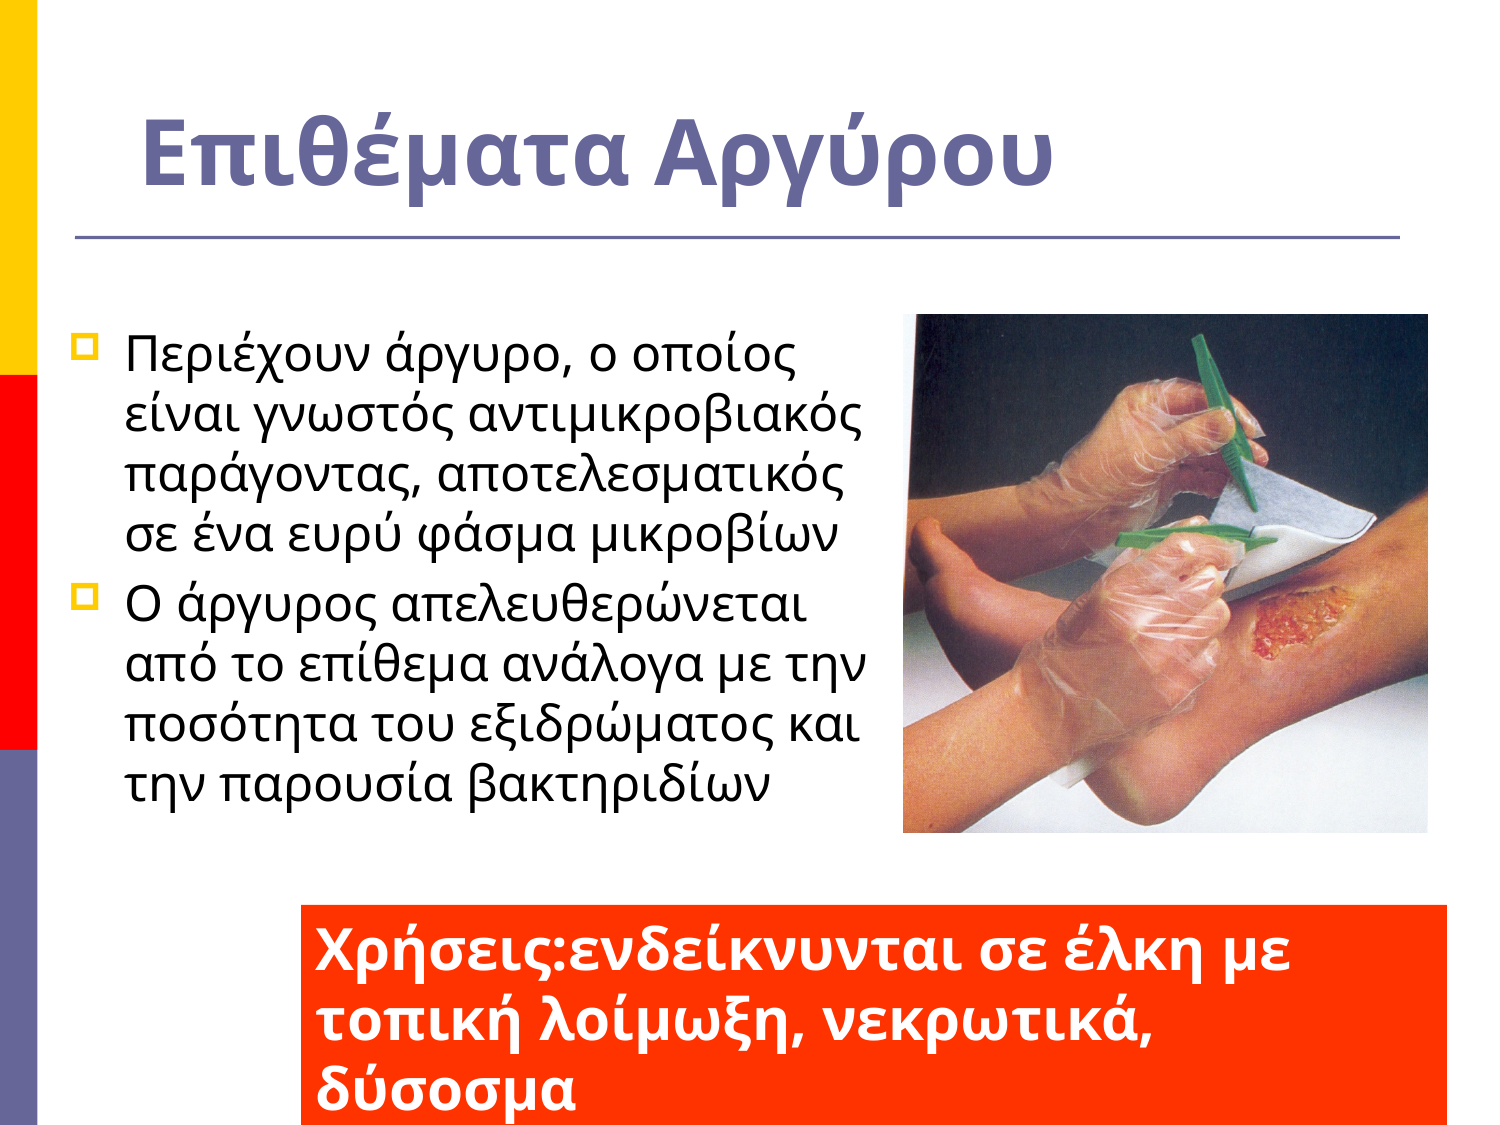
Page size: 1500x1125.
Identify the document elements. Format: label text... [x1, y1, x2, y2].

text_box Χρήσεις:ενδείκνυνται σε έλκη με τοπική λοίμωξη, νεκρωτικά, δύσοσμα [301, 904, 1447, 1125]
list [903, 314, 1428, 834]
title Επιθέματα Αργύρου [123, 54, 1412, 212]
list Περιέχουν άργυρο, ο οποίος είναι γνωστός αντιμικροβιακός παράγοντας, αποτελεσματικός σε ένα ευρύ φάσμα μικροβίων Ο άργυρος απελευθερώνεται από το επίθεμα ανάλογα με την ποσότητα του εξιδρώματος και την παρουσία βακτηριδίων [52, 314, 892, 882]
